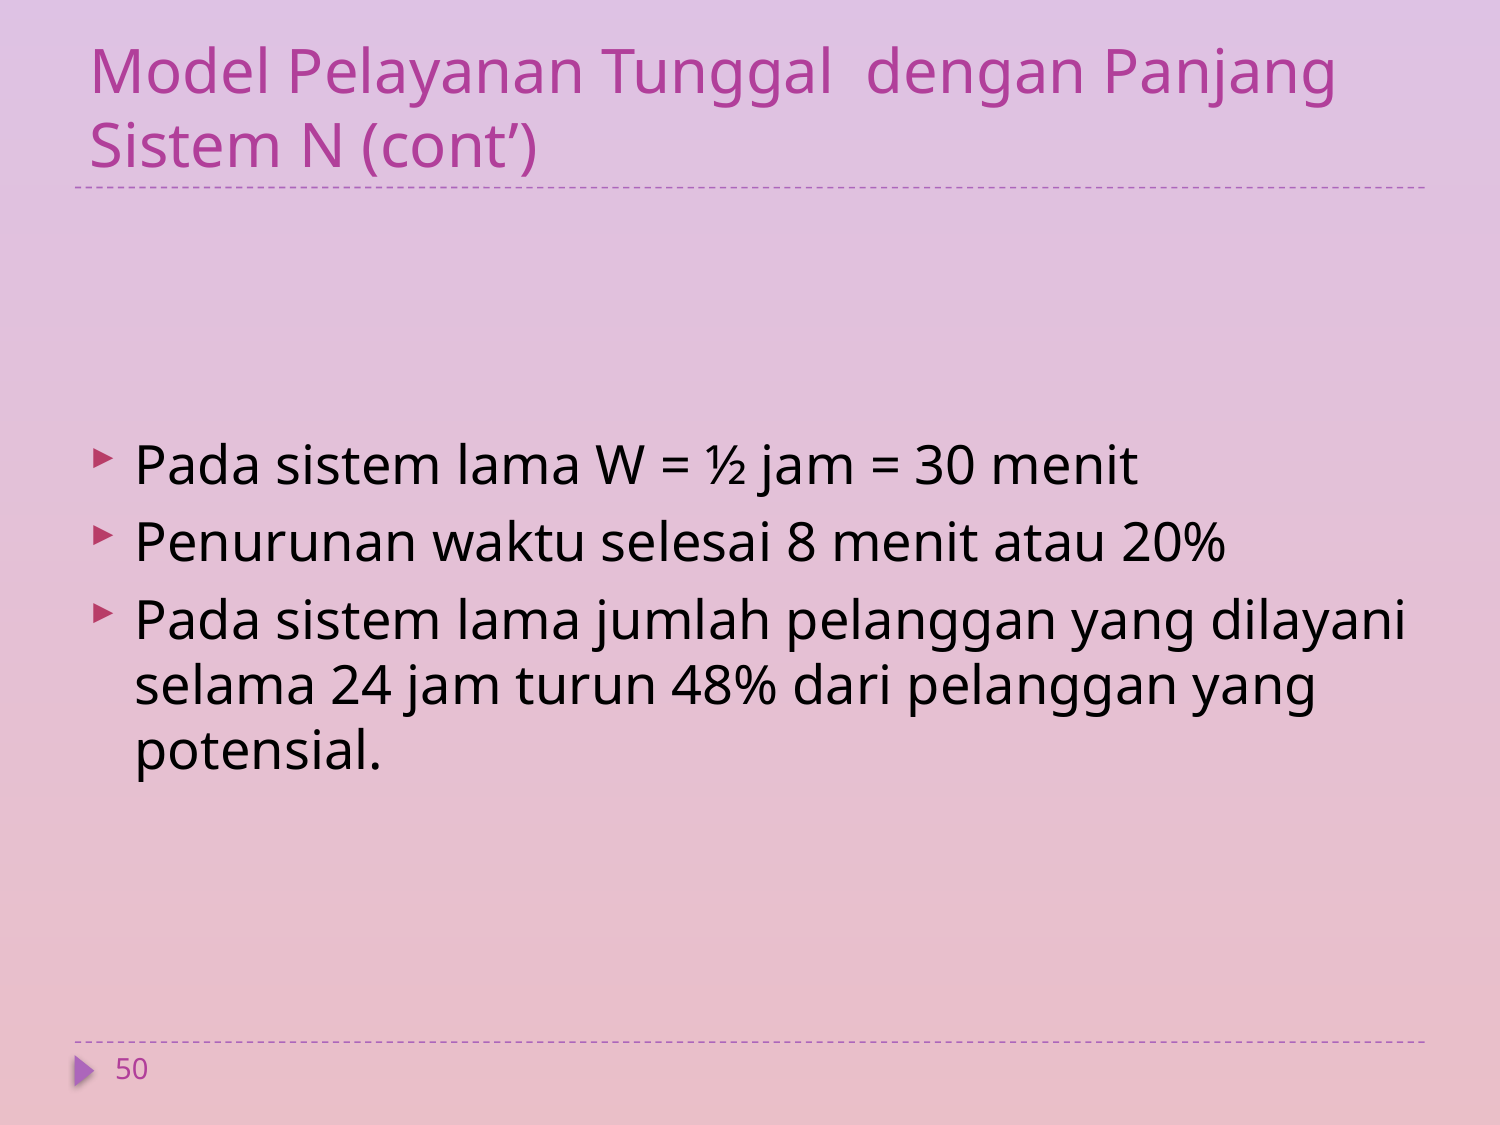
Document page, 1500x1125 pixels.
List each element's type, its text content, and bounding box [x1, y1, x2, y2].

title Model Pelayanan Tunggal dengan Panjang Sistem N (cont’) [75, 24, 1425, 188]
slide_number 50 [100, 1042, 426, 1103]
list Pada sistem lama W = ½ jam = 30 menit Penurunan waktu selesai 8 menit atau 20% Pada sistem lama jumlah pelanggan yang dilayani selama 24 jam turun 48% dari pelanggan yang potensial. [75, 200, 1425, 1010]
